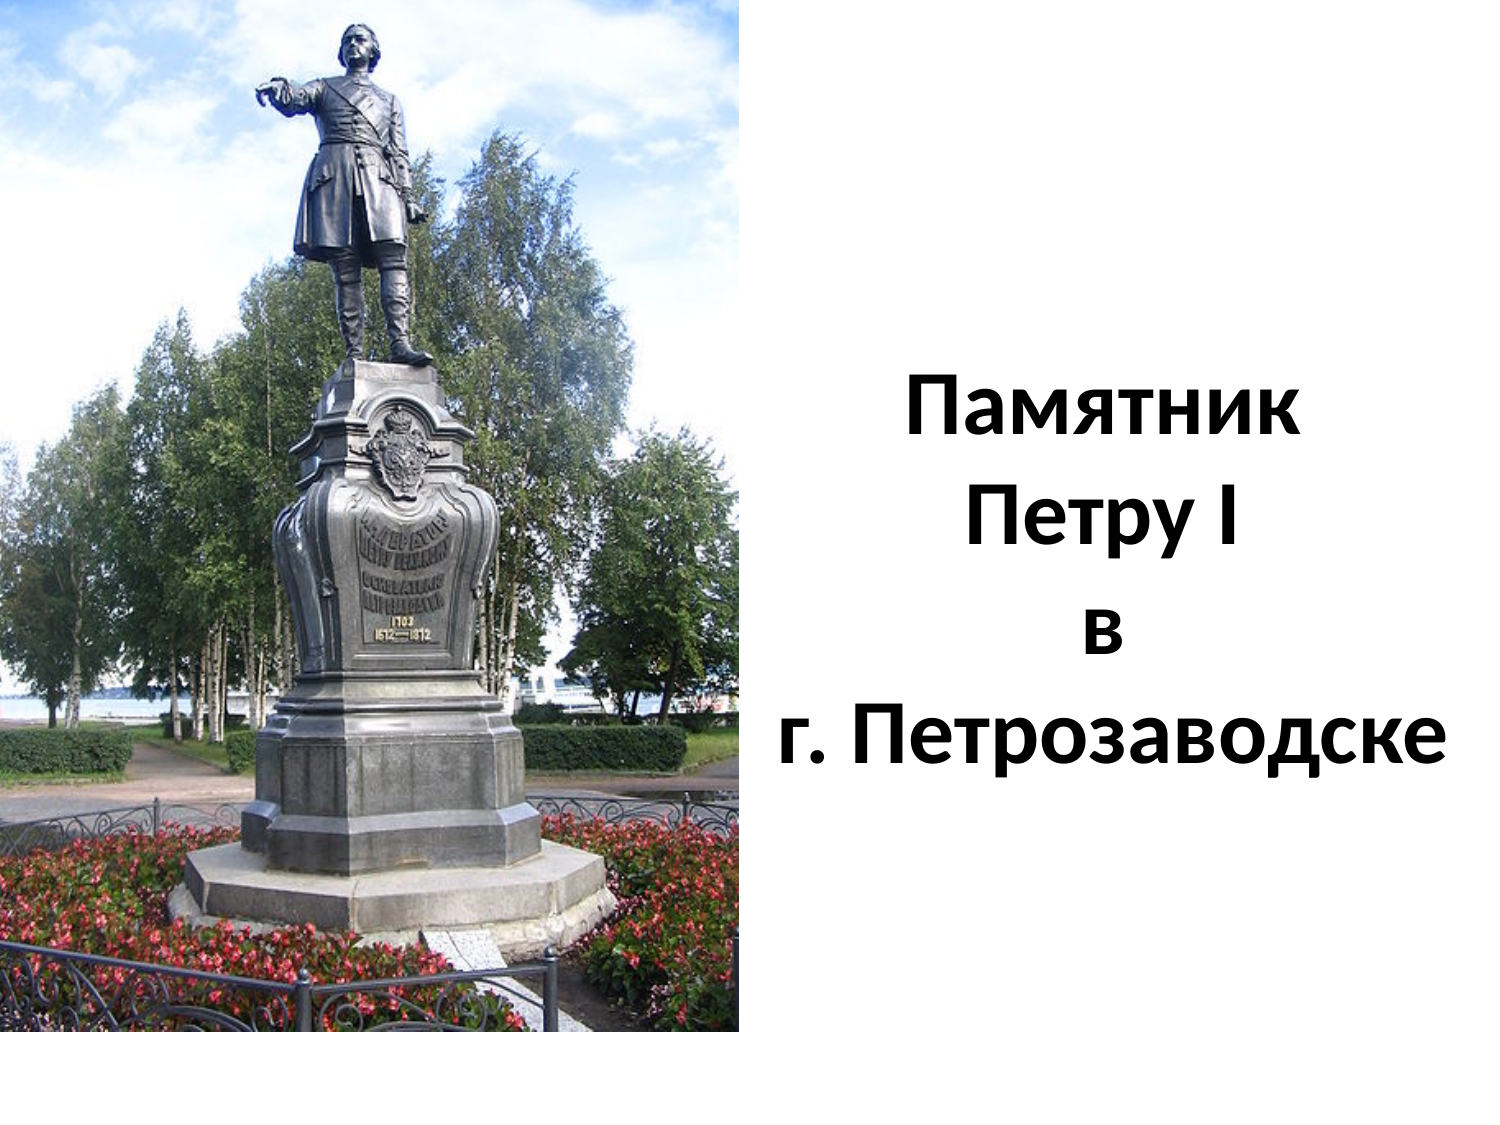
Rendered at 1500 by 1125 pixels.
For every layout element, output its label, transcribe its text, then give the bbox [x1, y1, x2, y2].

text_box Памятник Петру I в г. Петрозаводске [748, 185, 1479, 939]
picture [0, 0, 739, 1032]
